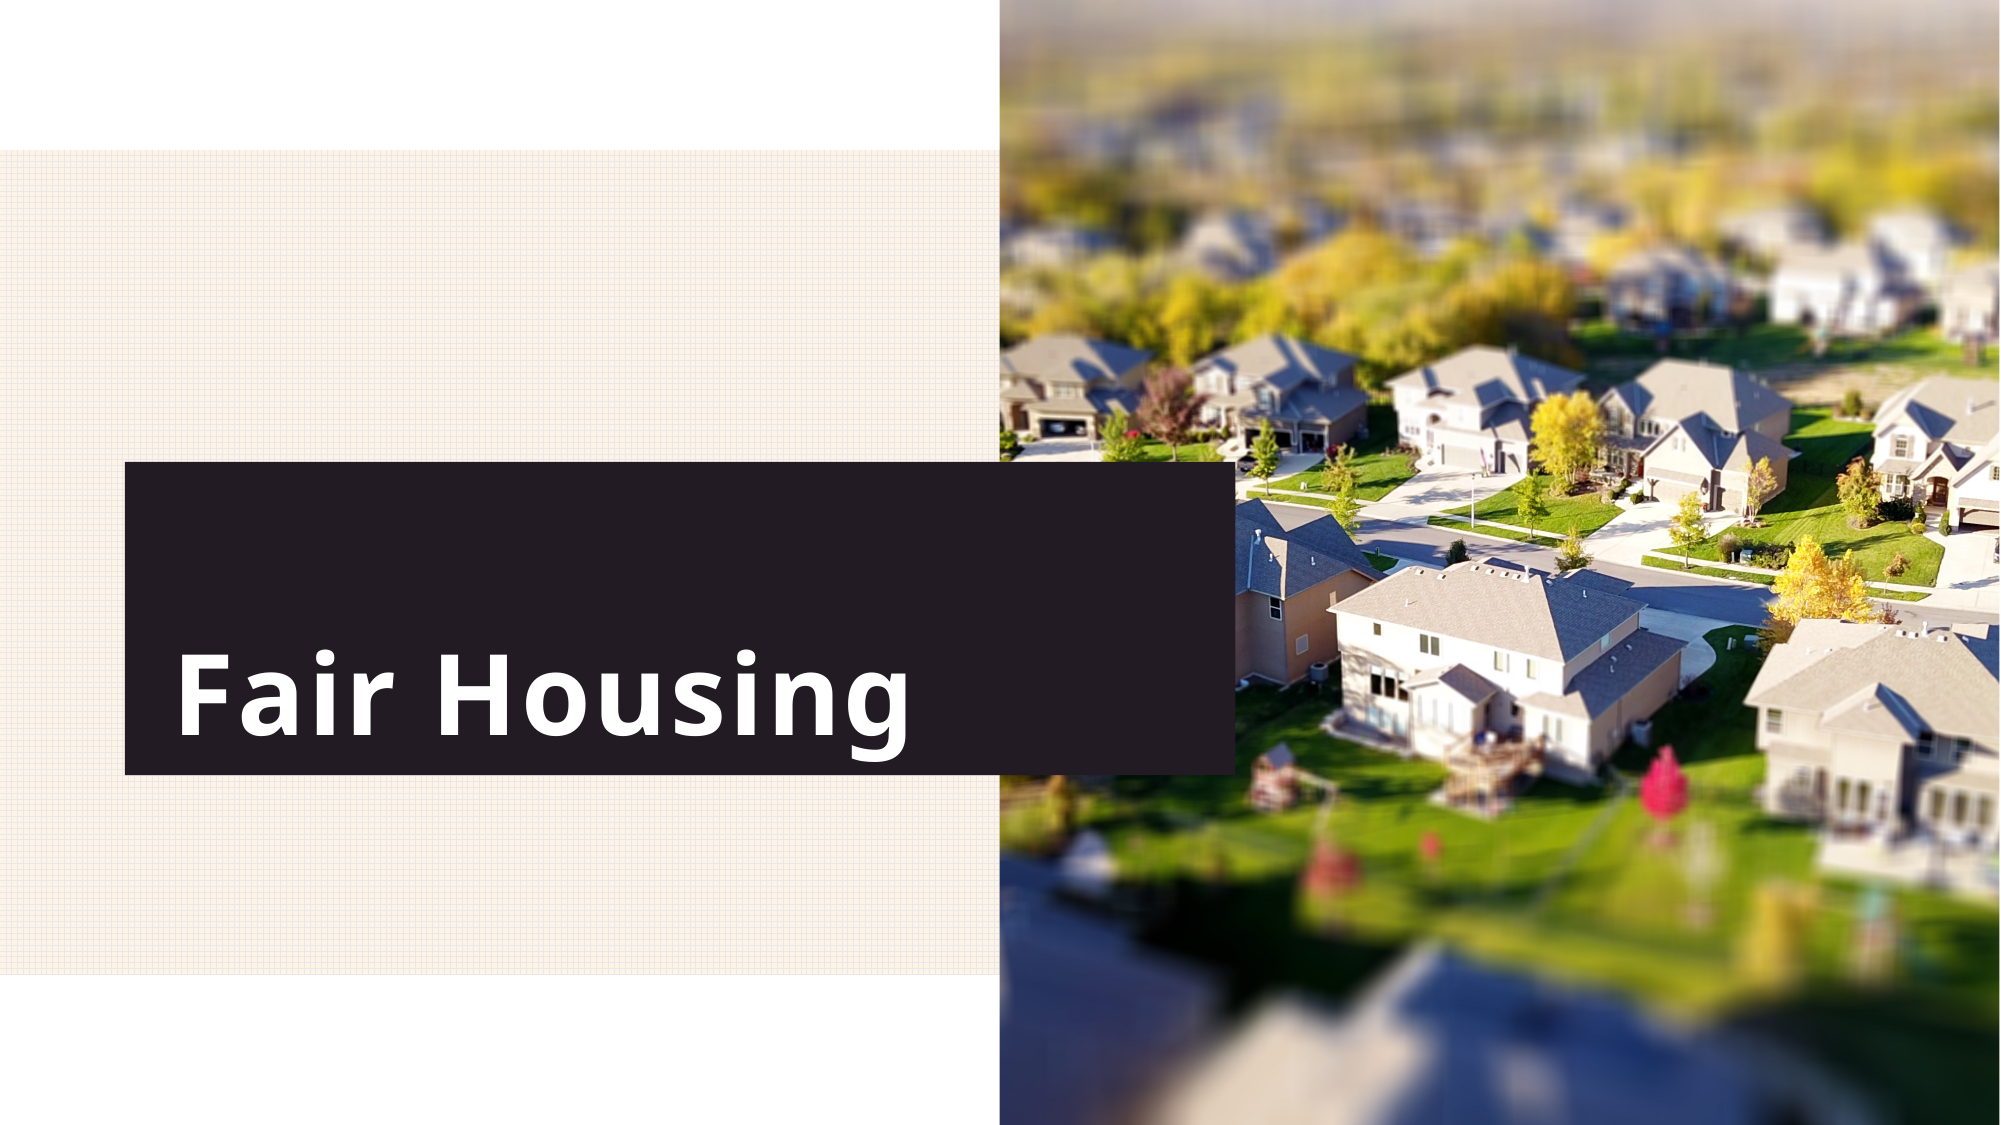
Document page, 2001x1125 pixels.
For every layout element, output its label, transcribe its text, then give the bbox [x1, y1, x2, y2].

picture [999, 0, 2000, 1125]
title Fair Housing [124, 461, 999, 776]
